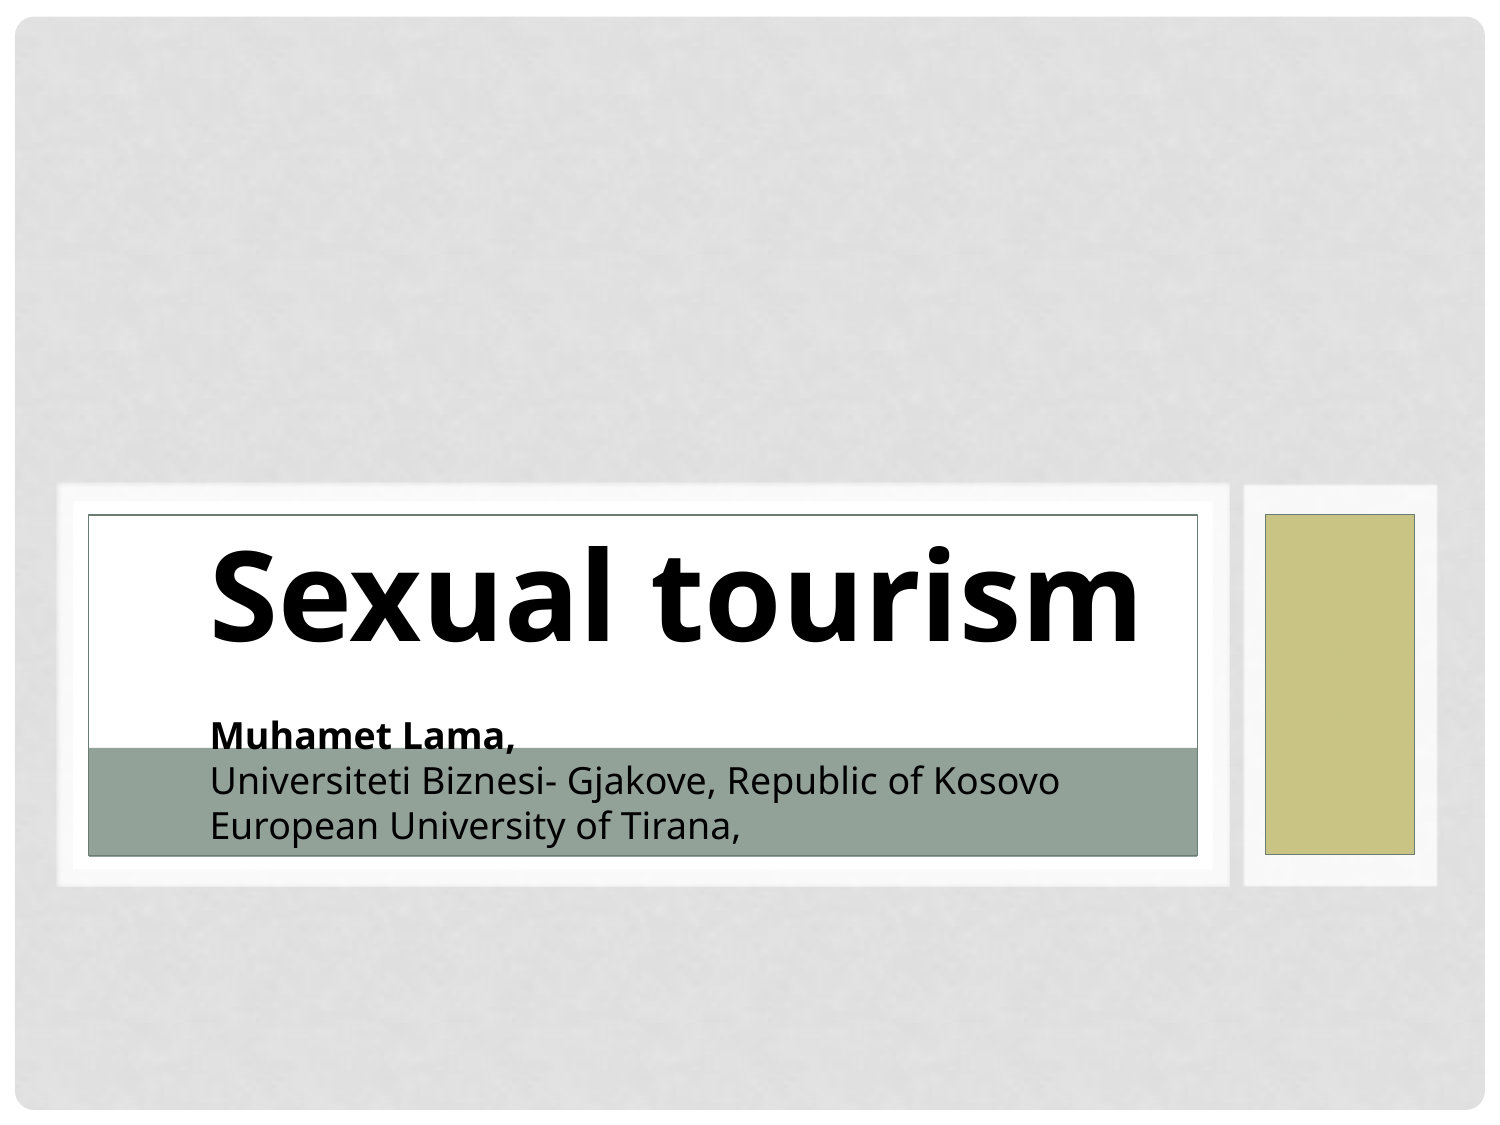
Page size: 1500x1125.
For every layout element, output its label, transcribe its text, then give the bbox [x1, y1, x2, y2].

text_box Sexual tourism Muhamet Lama, Universiteti Biznesi- Gjakove, Republic of Kosovo European University of Tirana, [194, 509, 1317, 855]
